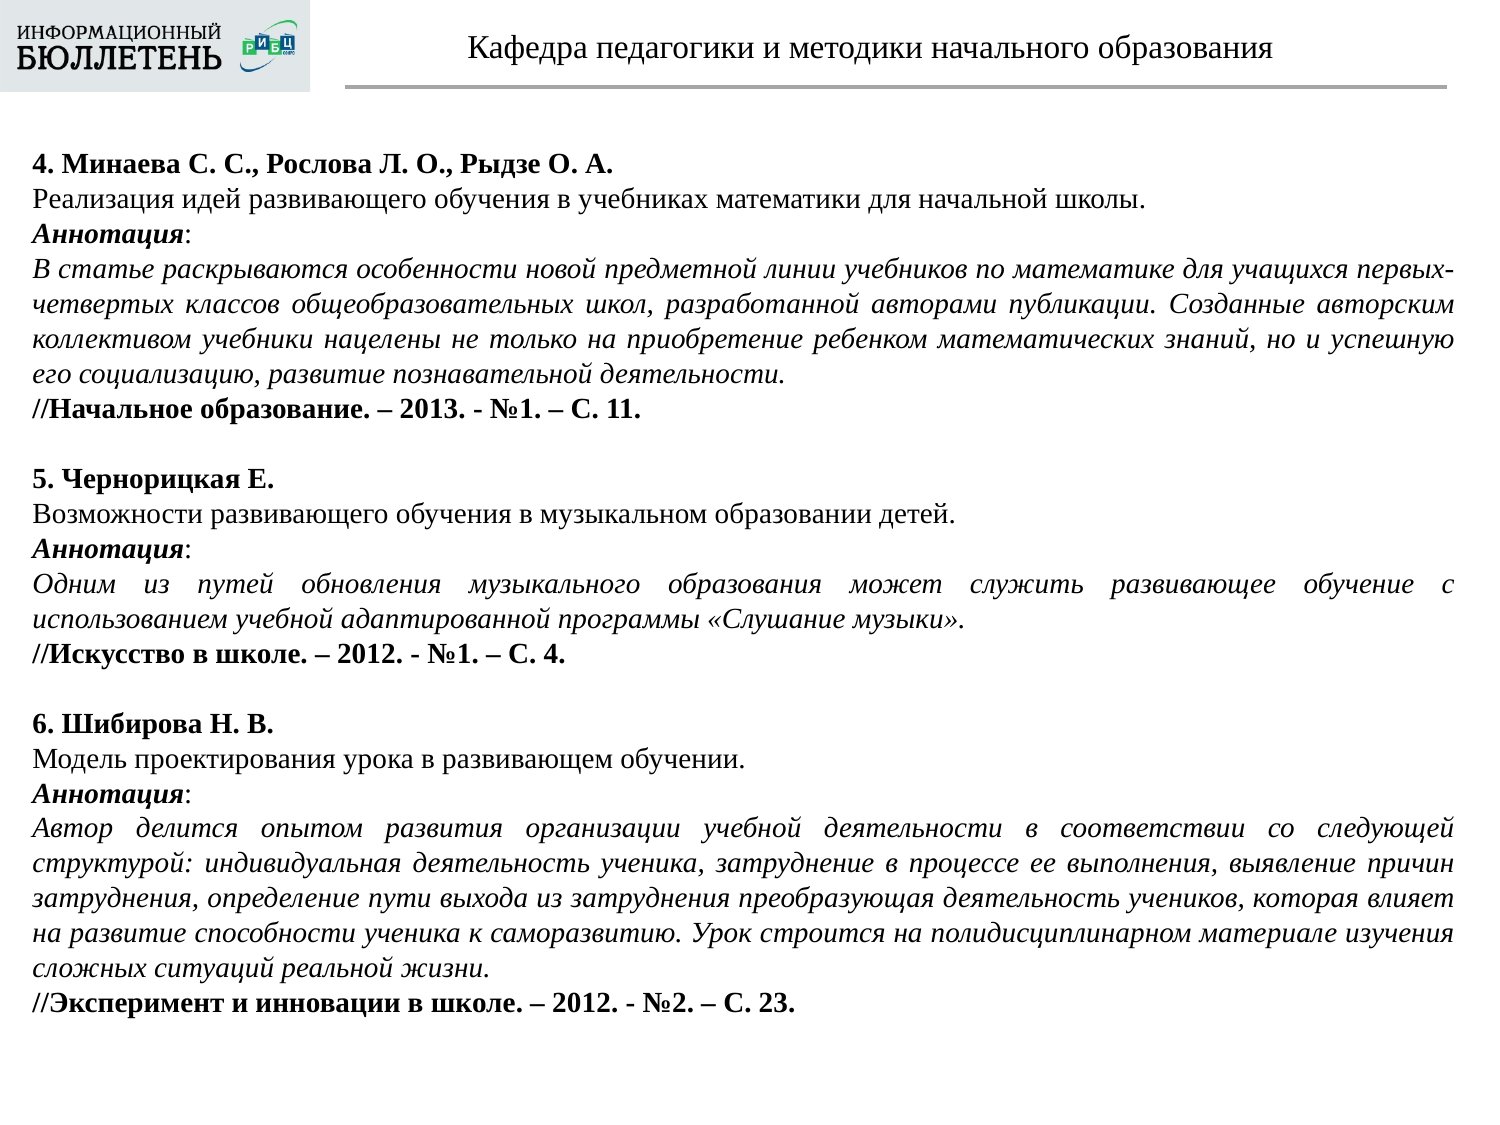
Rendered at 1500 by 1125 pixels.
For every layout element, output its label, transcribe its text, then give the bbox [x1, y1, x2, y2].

text_box 4. Минаева С. С., Рослова Л. О., Рыдзе О. А. Реализация идей развивающего обучения в учебниках математики для начальной школы. Аннотация: В статье раскрываются особенности новой предметной линии учебников по математике для учащихся первых-четвертых классов общеобразовательных школ, разработанной авторами публикации. Созданные авторским коллективом учебники нацелены не только на приобретение ребенком математических знаний, но и успешную его социализацию, развитие познавательной деятельности. //Начальное образование. – 2013. - №1. – С. 11. 5. Чернорицкая Е. Возможности развивающего обучения в музыкальном образовании детей. Аннотация: Одним из путей обновления музыкального образования может служить развивающее обучение с использованием учебной адаптированной программы «Слушание музыки». //Искусство в школе. – 2012. - №1. – С. 4. 6. Шибирова Н. В. Модель проектирования урока в развивающем обучении. Аннотация: Автор делится опытом развития организации учебной деятельности в соответствии со следующей структурой: индивидуальная деятельность ученика, затруднение в процессе ее выполнения, выявление причин затруднения, определение пути выхода из затруднения преобразующая деятельность учеников, которая влияет на развитие способности ученика к саморазвитию. Урок строится на полидисциплинарном материале изучения сложных ситуаций реальной жизни. //Эксперимент и инновации в школе. – 2012. - №2. – С. 23. [17, 137, 1471, 1026]
text_box Кафедра педагогики и методики начального образования [345, 17, 1397, 73]
picture [0, 0, 311, 93]
